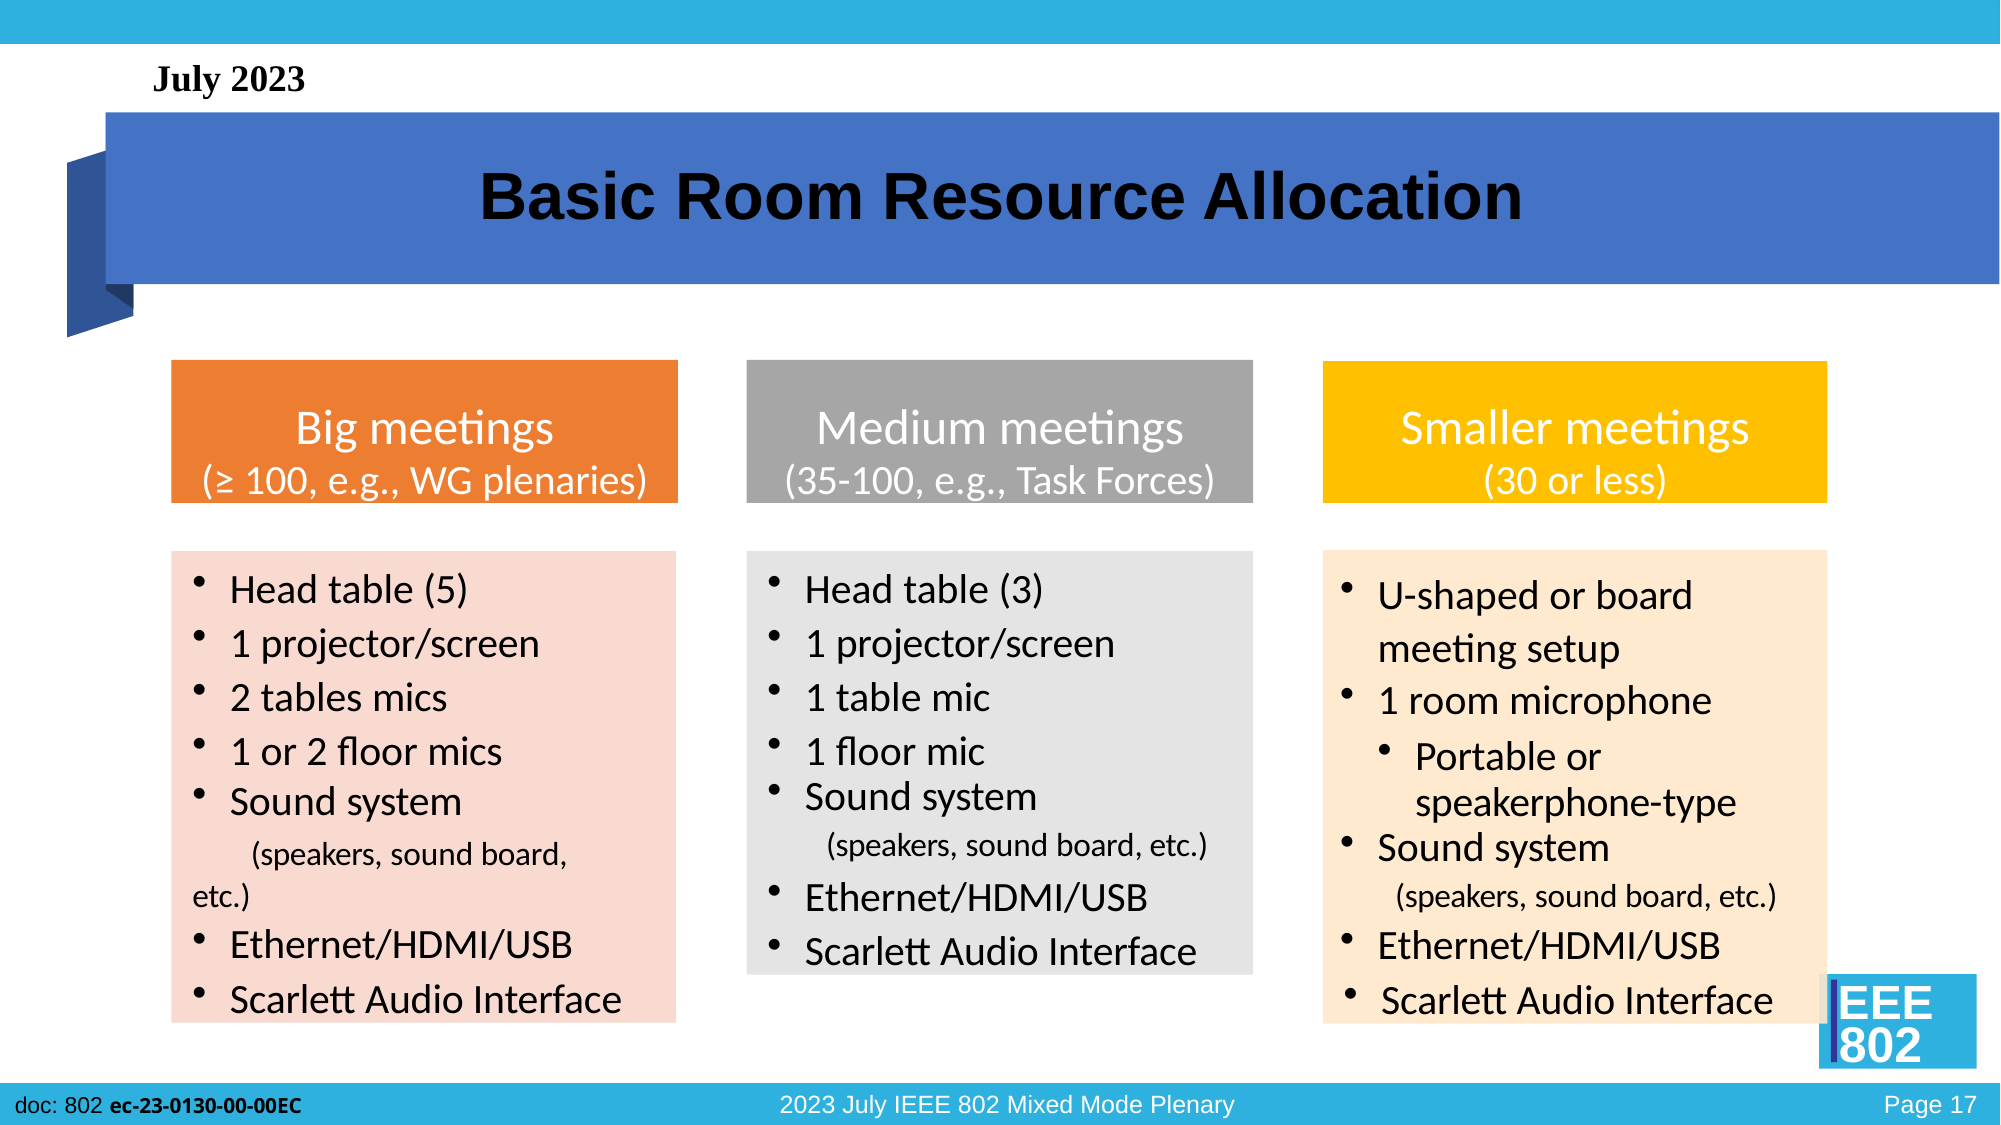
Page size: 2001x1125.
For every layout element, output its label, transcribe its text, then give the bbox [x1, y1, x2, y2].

text_box Medium meetings (35-100, e.g., Task Forces) [746, 359, 1254, 503]
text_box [67, 112, 2000, 338]
text_box U-shaped or board meeting setup 1 room microphone Portable or speakerphone-type Sound system (speakers, sound board, etc.) Ethernet/HDMI/USB Scarlett Audio Interface [1322, 550, 1828, 1024]
text_box Smaller meetings (30 or less) [1322, 361, 1828, 503]
text_box Head table (3) 1 projector/screen 1 table mic 1 floor mic Sound system (speakers, sound board, etc.) Ethernet/HDMI/USB Scarlett Audio Interface [746, 551, 1254, 975]
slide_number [152, 54, 563, 100]
text_box Big meetings (≥ 100, e.g., WG plenaries) [171, 359, 678, 503]
text_box Head table (5) 1 projector/screen 2 tables mics 1 or 2 floor mics Sound system (speakers, sound board, etc.) Ethernet/HDMI/USB Scarlett Audio Interface [171, 551, 676, 1023]
